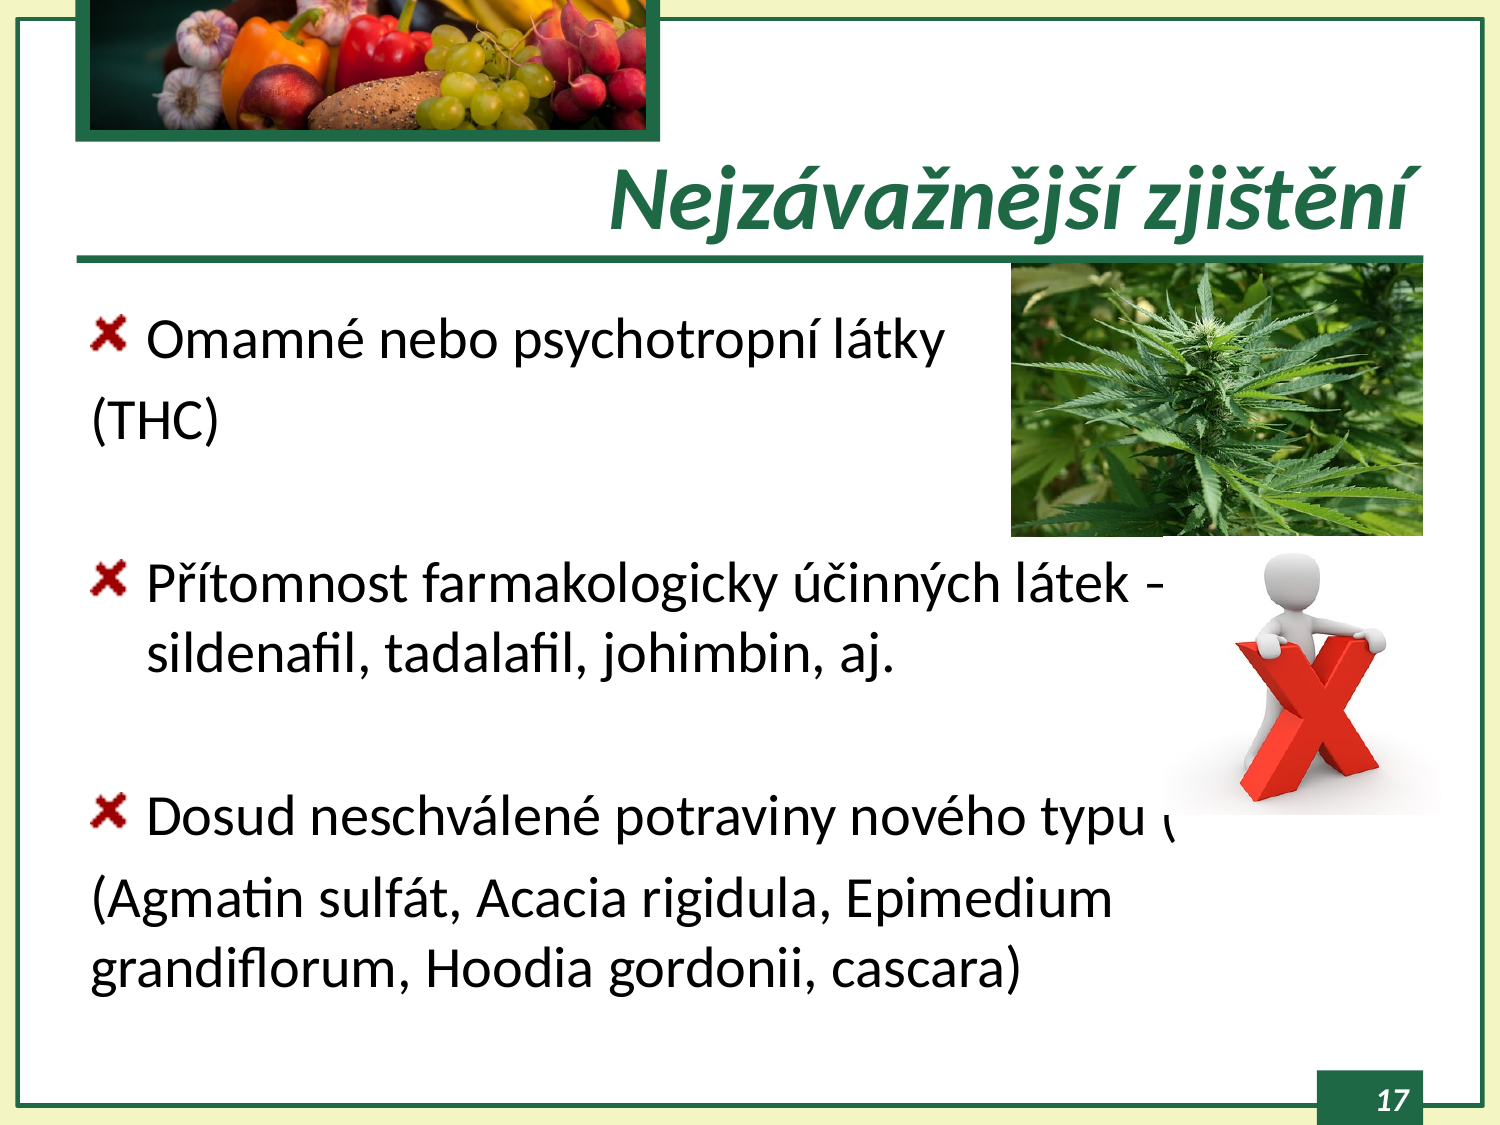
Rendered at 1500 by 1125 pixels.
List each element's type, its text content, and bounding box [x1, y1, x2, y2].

picture [90, 0, 646, 45]
picture [90, 559, 131, 601]
list Omamné nebo psychotropní látky (THC) Přítomnost farmakologicky účinných látek – sildenafil, tadalafil, johimbin, aj. Dosud neschválené potraviny nového typu ( (Agmatin sulfát, Acacia rigidula, Epimedium grandiflorum, Hoodia gordonii, cascara) [75, 292, 1425, 1059]
picture [1011, 263, 1442, 815]
picture [90, 792, 131, 833]
picture [90, 314, 131, 356]
title Nejzávažnější zjištění [75, 45, 1425, 256]
